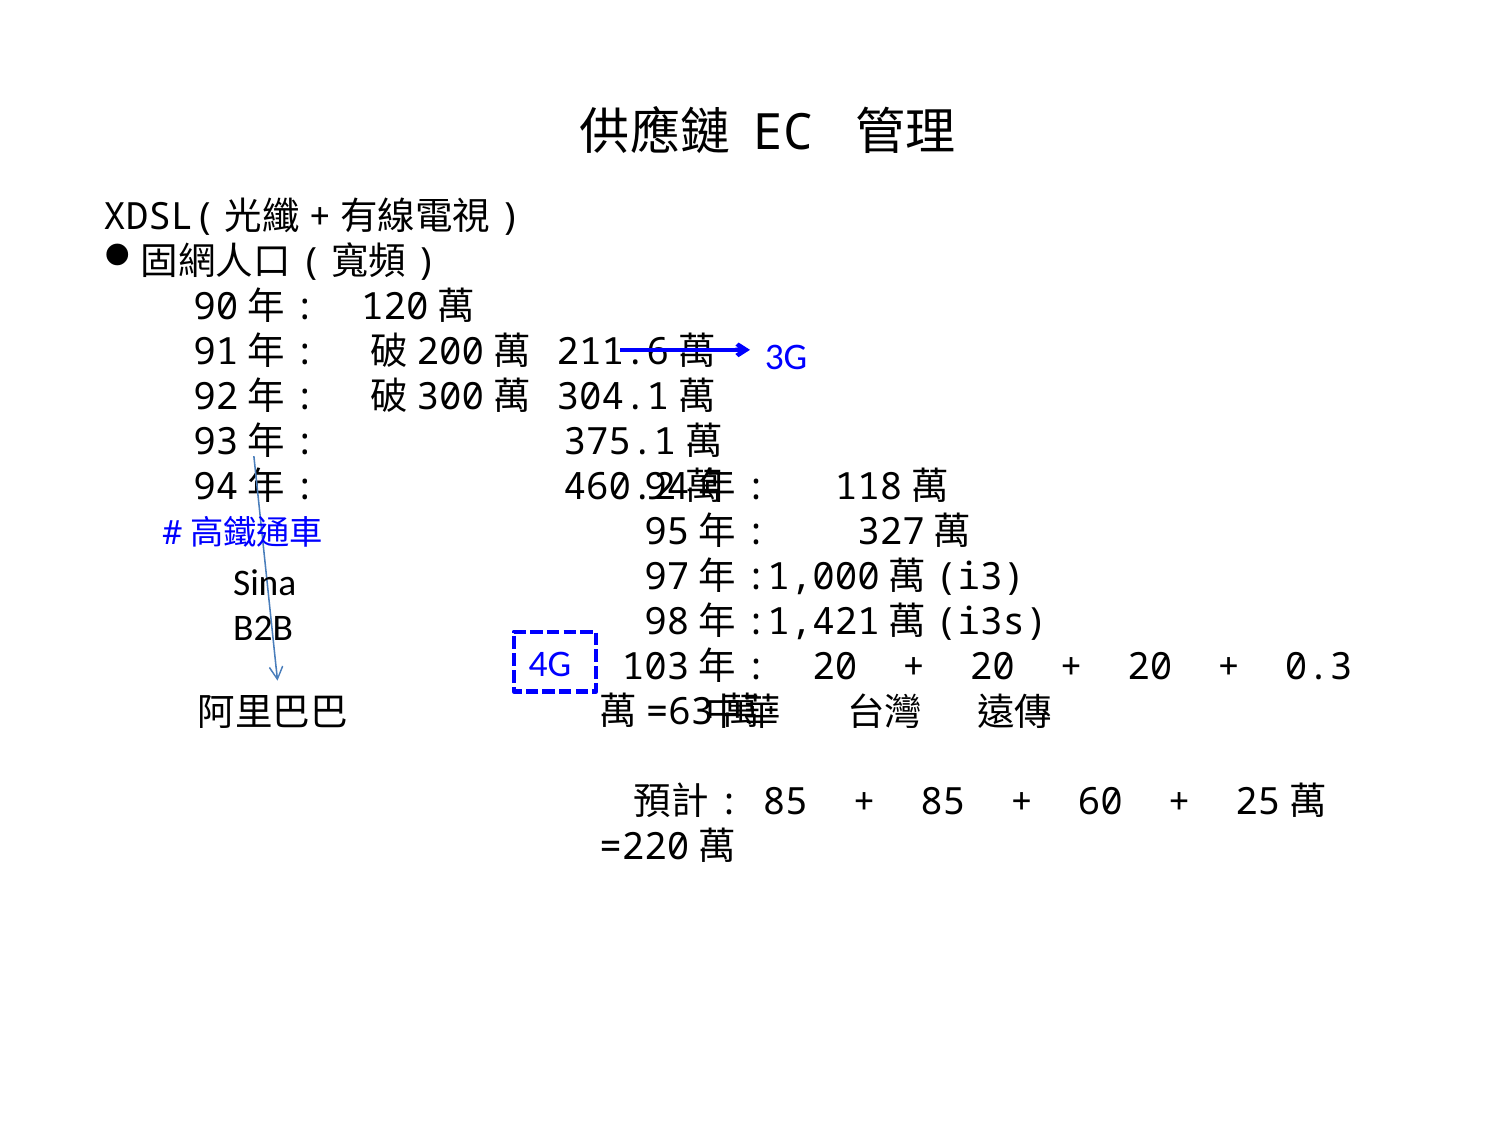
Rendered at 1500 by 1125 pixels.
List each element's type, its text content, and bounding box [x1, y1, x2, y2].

text_box 94年: 118萬 95年: 327萬 97年:1,000萬(i3) 98年:1,421萬(i3s) 103年: 20 + 20 + 20 + 0.3萬=63萬 預計: 85 + 85 + 60 + 25萬=220萬 [584, 454, 1412, 875]
text_box 遠傳 [962, 680, 1081, 741]
text_box 中華 [690, 680, 809, 741]
text_box Sina B2B [218, 559, 248, 656]
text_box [253, 455, 278, 681]
text_box 供應鏈 EC 管理 [324, 92, 1211, 167]
text_box XDSL(光纖+有線電視) 固網人口(寬頻) 90年: 120萬 91年: 破200萬 211.6萬 92年: 破300萬 304.1萬 93年: 375.1萬 94年: 460.2萬 [88, 184, 857, 515]
text_box 4G [513, 631, 597, 692]
text_box #高鐵通車 [147, 503, 248, 559]
text_box Sina B2B [283, 559, 349, 656]
text_box 3G [749, 324, 892, 385]
text_box 台灣 [832, 680, 951, 741]
text_box #高鐵通車 [283, 503, 396, 559]
text_box 阿里巴巴 [182, 680, 384, 741]
